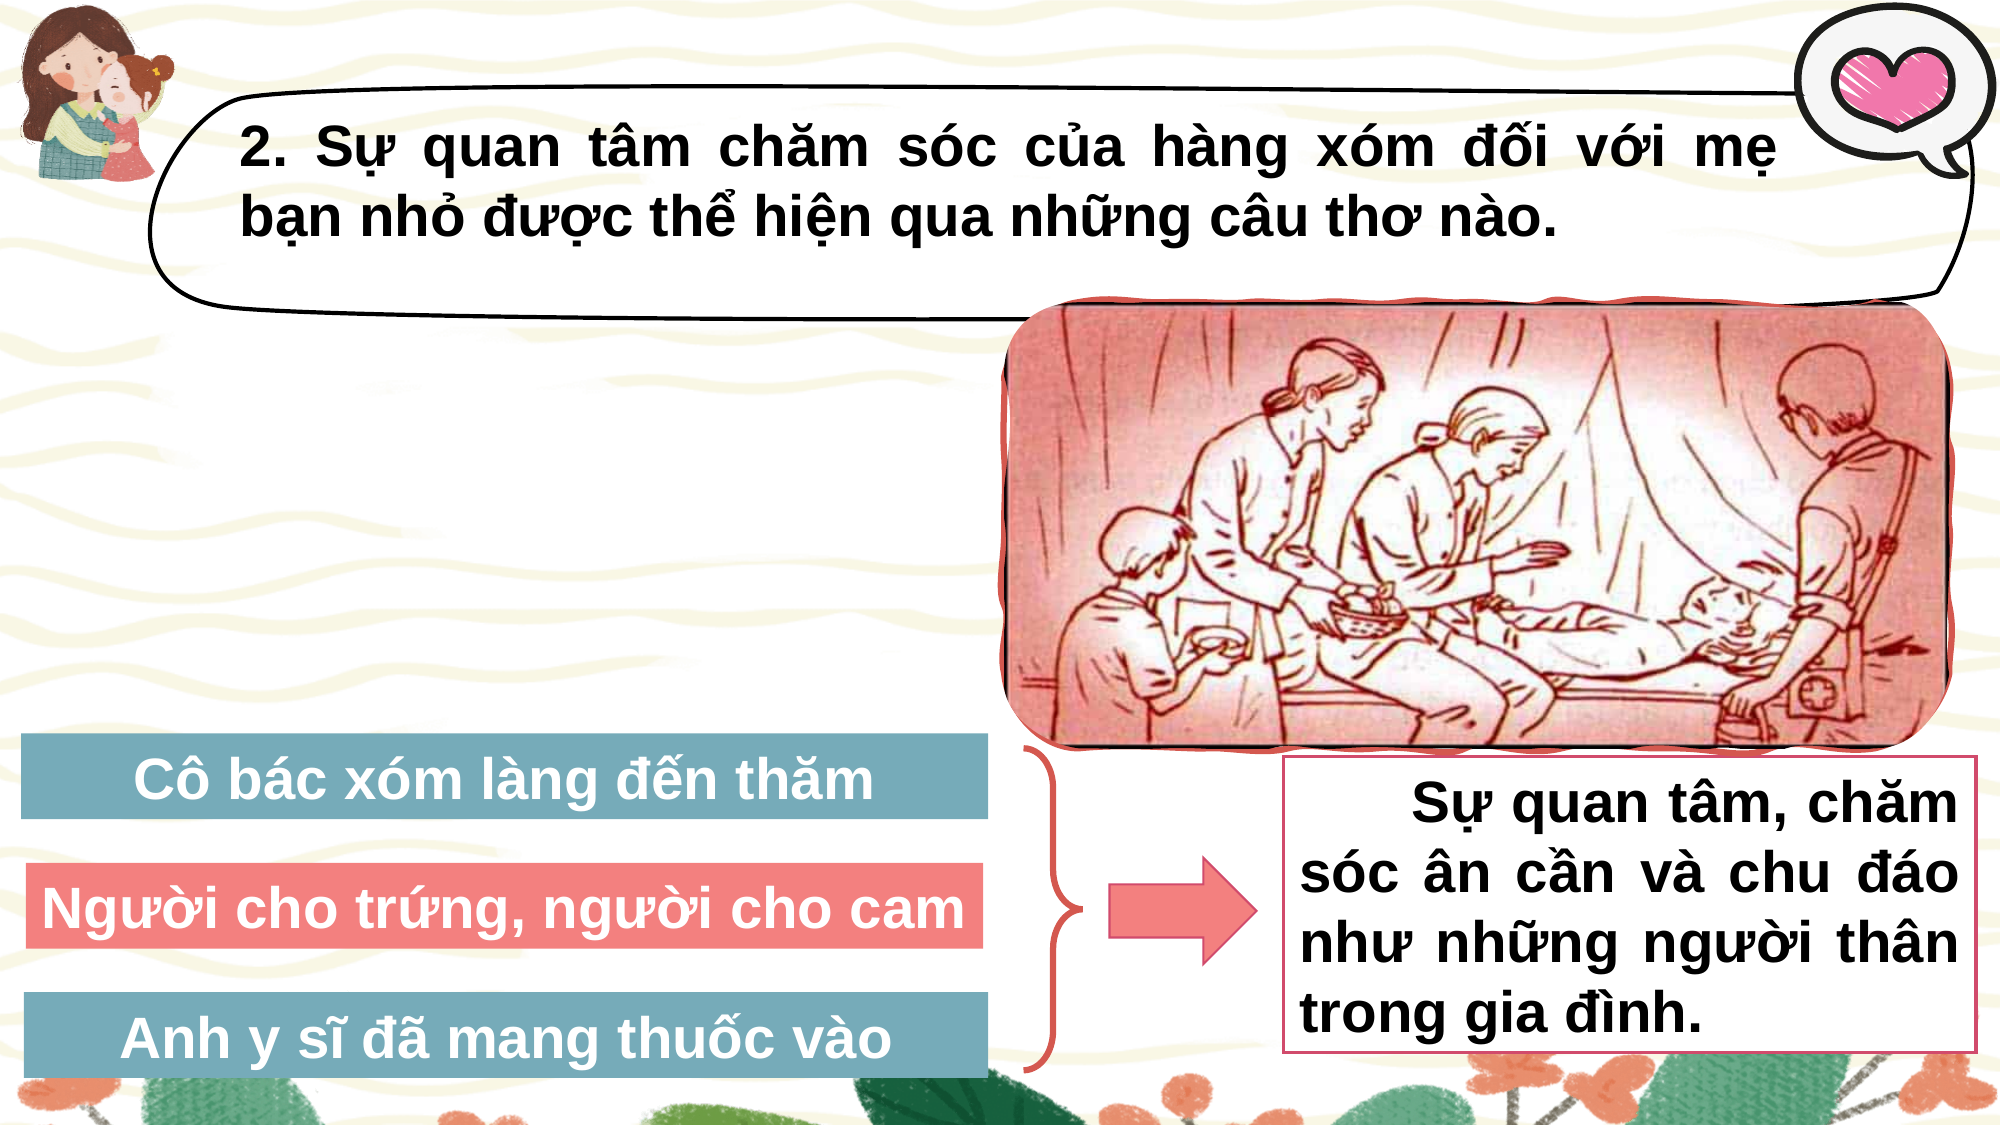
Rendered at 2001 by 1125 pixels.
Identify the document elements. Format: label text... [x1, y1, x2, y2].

picture [1713, 748, 1752, 752]
text_box [999, 320, 1954, 755]
text_box Anh y sĩ đã mang thuốc vào [23, 992, 989, 1078]
text_box [1108, 855, 1259, 967]
picture [1005, 388, 1010, 462]
text_box Sự quan tâm, chăm sóc ân cần và chu đáo như những người thân trong gia đình. [1282, 756, 1977, 1053]
picture [0, 0, 2000, 1125]
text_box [149, 1, 2000, 320]
text_box Cô bác xóm làng đến thăm [21, 733, 989, 820]
text_box Người cho trứng, người cho cam [25, 862, 984, 949]
text_box [1023, 747, 1083, 1071]
